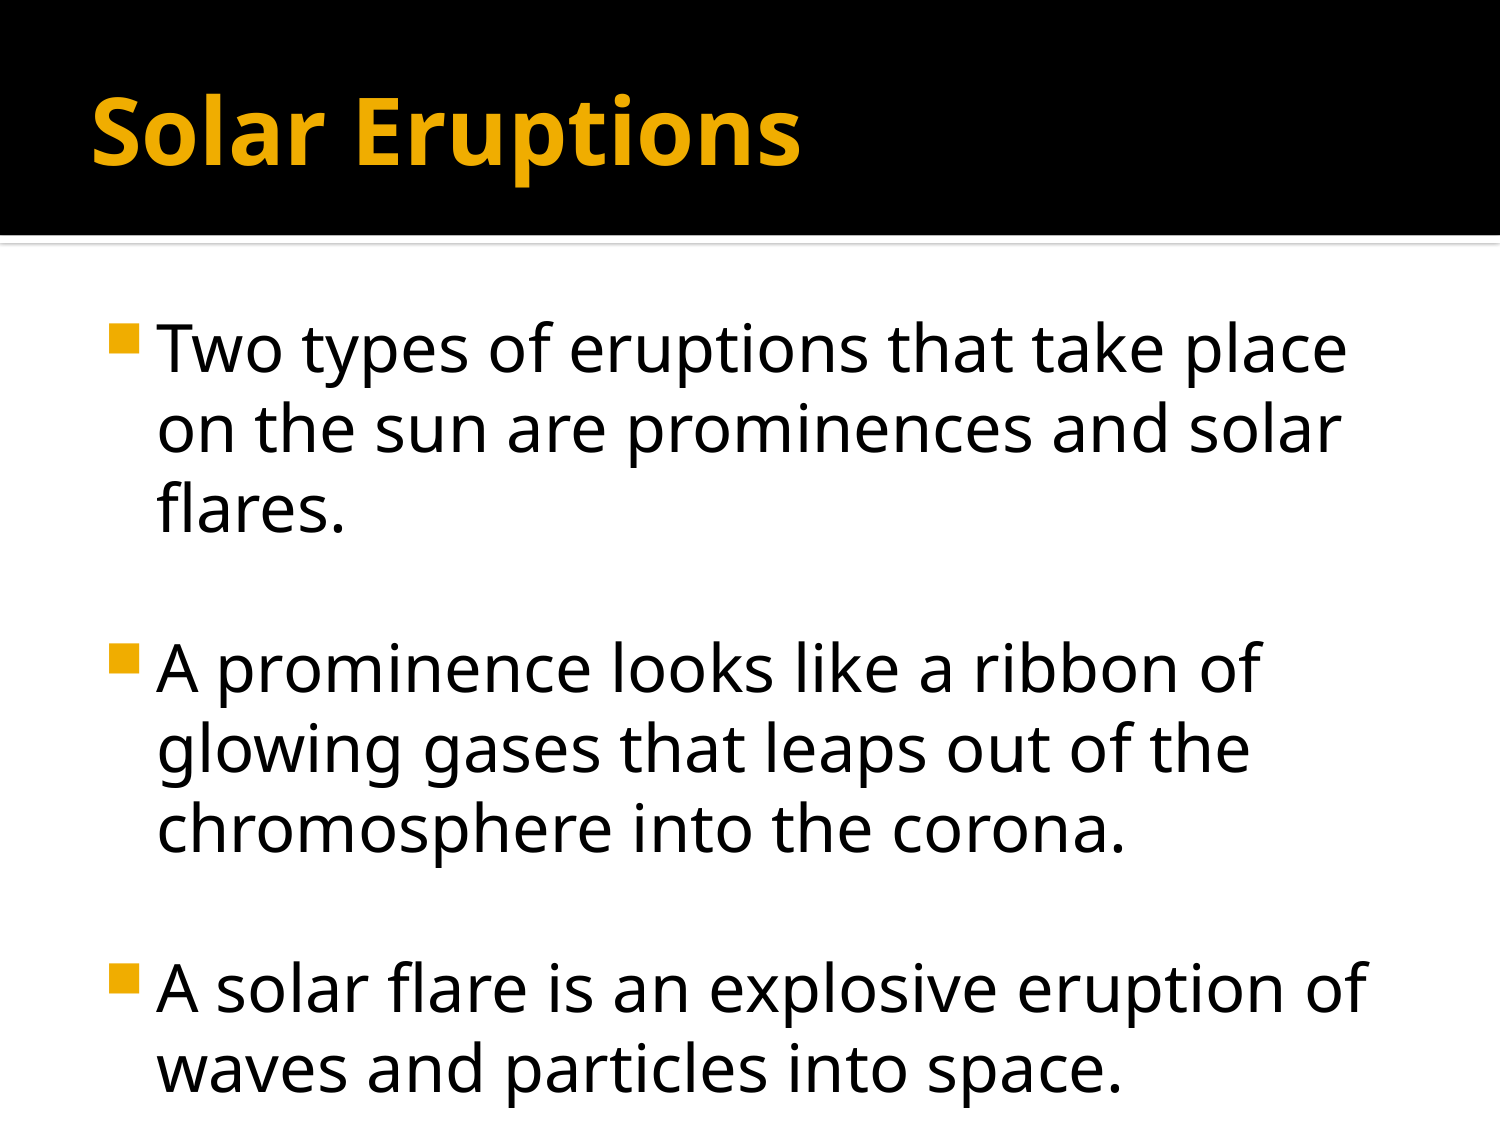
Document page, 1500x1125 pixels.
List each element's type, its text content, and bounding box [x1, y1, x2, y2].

list Two types of eruptions that take place on the sun are prominences and solar flares. A prominence looks like a ribbon of glowing gases that leaps out of the chromosphere into the corona. A solar flare is an explosive eruption of waves and particles into space. [75, 291, 1425, 1050]
title Solar Eruptions [75, 25, 1425, 231]
